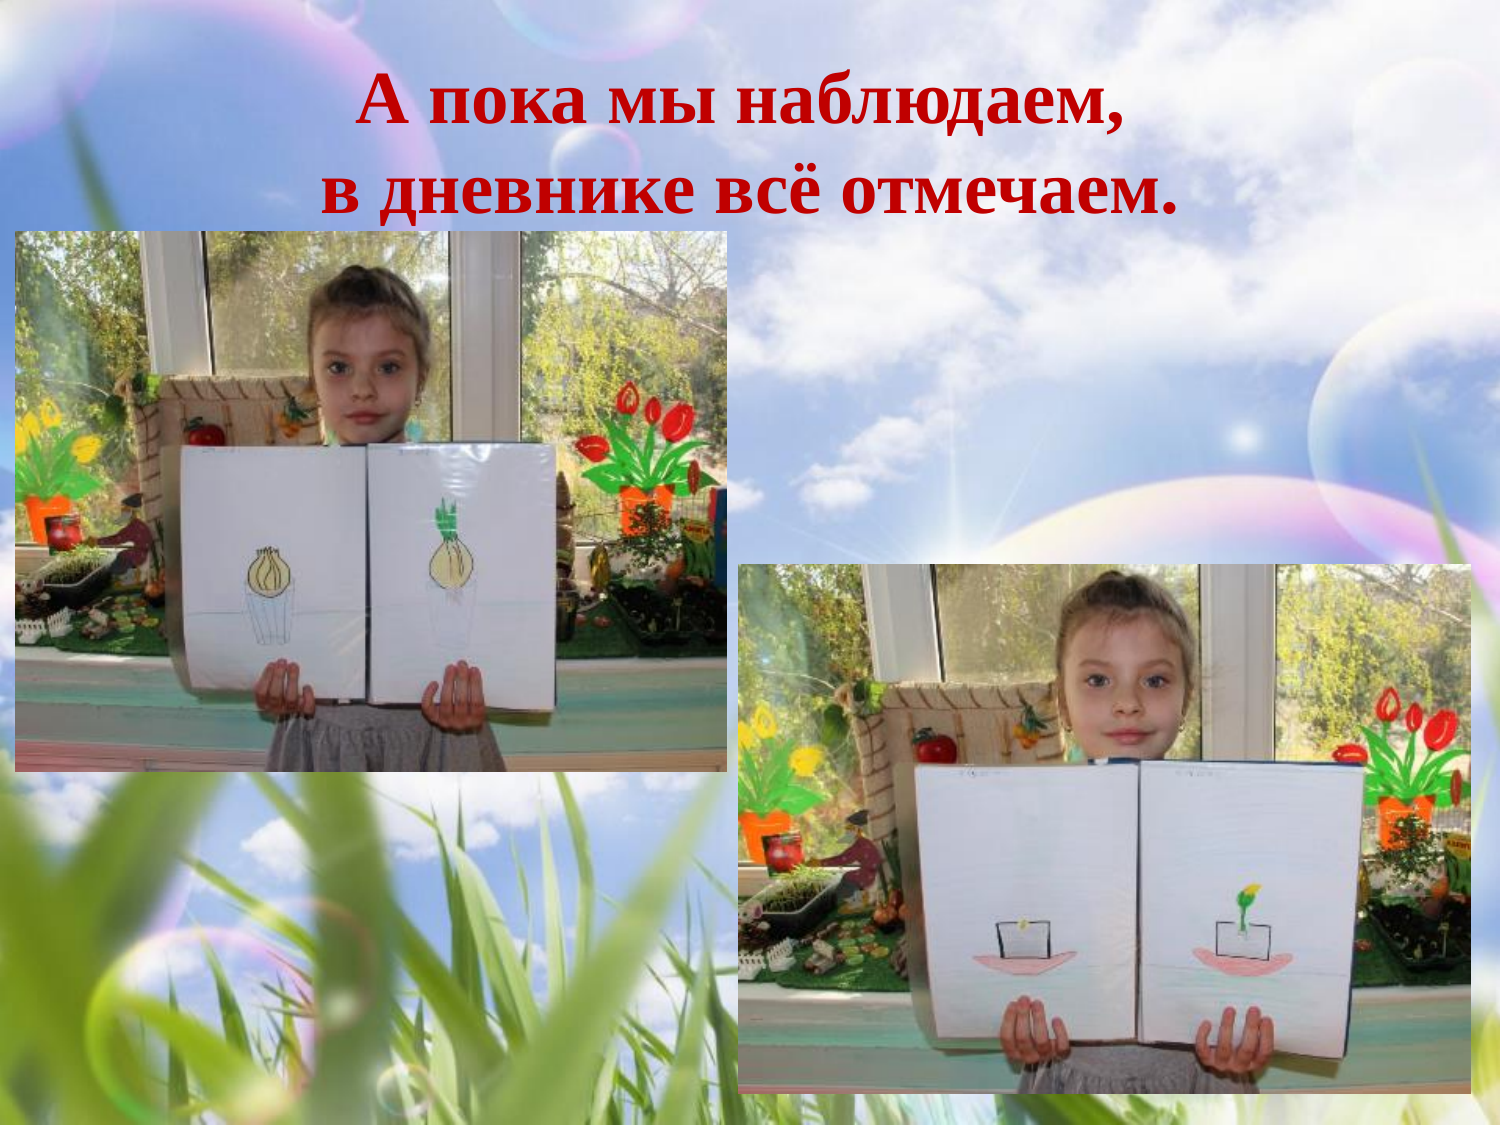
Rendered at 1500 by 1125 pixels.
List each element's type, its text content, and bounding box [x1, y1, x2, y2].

title А пока мы наблюдаем, в дневнике всё отмечаем. [75, 45, 1425, 233]
picture [0, 0, 1500, 1125]
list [15, 231, 727, 772]
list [737, 563, 1471, 1095]
